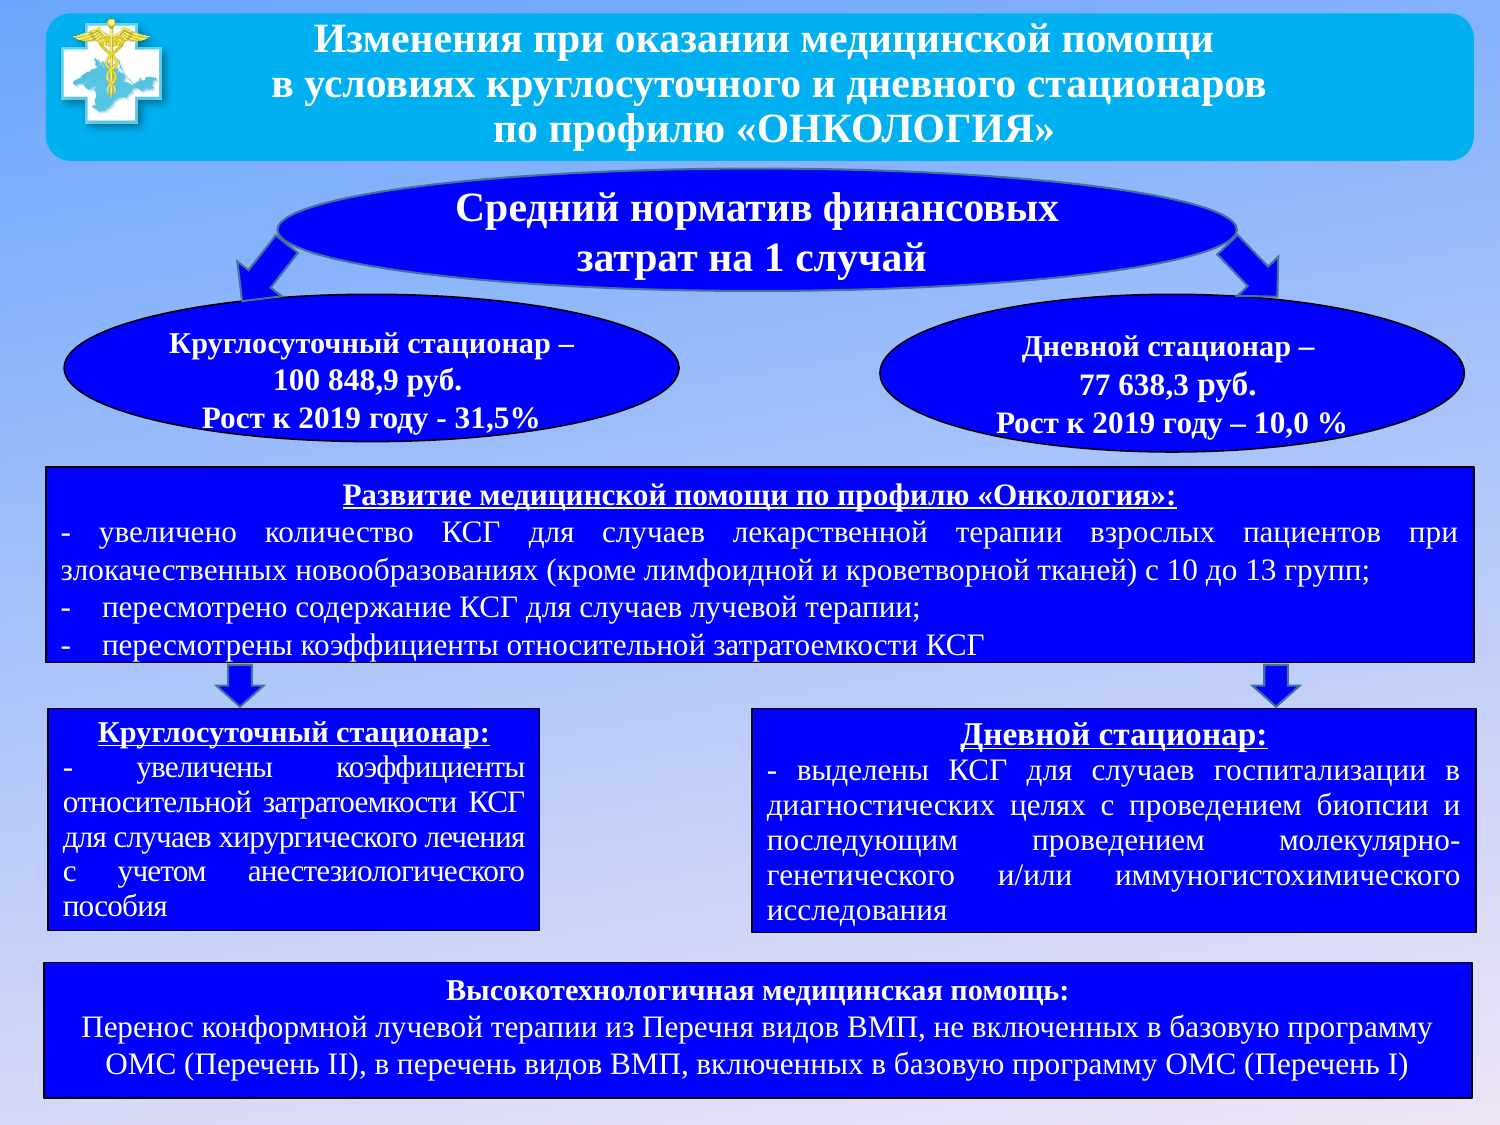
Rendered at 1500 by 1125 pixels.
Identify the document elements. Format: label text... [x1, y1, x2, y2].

list [45, 163, 1474, 466]
text_box [213, 663, 267, 709]
text_box Дневной стационар: - выделены КСГ для случаев госпитализации в диагностических целях с проведением биопсии и последующим проведением молекулярно-генетического и/или иммуногистохимического исследования [752, 708, 1477, 933]
text_box Высокотехнологичная медицинская помощь: Перенос конформной лучевой терапии из Перечня видов ВМП, не включенных в базовую программу ОМС (Перечень II), в перечень видов ВМП, включенных в базовую программу ОМС (Перечень I) [43, 962, 1472, 1099]
text_box [45, 13, 1474, 161]
text_box Круглосуточный стационар: - увеличены коэффициенты относительной затратоемкости КСГ для случаев хирургического лечения с учетом анестезиологического пособия [48, 708, 540, 931]
text_box Развитие медицинской помощи по профилю «Онкология»: - увеличено количество КСГ для случаев лекарственной терапии взрослых пациентов при злокачественных новообразованиях (кроме лимфоидной и кроветворной тканей) с 10 до 13 групп; - пересмотрено содержание КСГ для случаев лучевой терапии; - пересмотрены коэффициенты относительной затратоемкости КСГ [45, 466, 1474, 663]
title Изменения при оказании медицинской помощи в условиях круглосуточного и дневного стационаров по профилю «ОНКОЛОГИЯ» [178, 41, 1434, 128]
text_box [1249, 663, 1303, 709]
text_box Средний норматив финансовых затрат на 1 случай [276, 167, 1238, 292]
text_box Круглосуточный стационар – 100 848,9 руб. Рост к 2019 году - 31,5% [64, 294, 680, 442]
text_box [236, 233, 300, 303]
picture [61, 19, 161, 123]
list [45, 663, 1474, 1099]
text_box [1215, 233, 1280, 298]
text_box Дневной стационар – 77 638,3 руб. Рост к 2019 году – 10,0 % [879, 294, 1465, 453]
